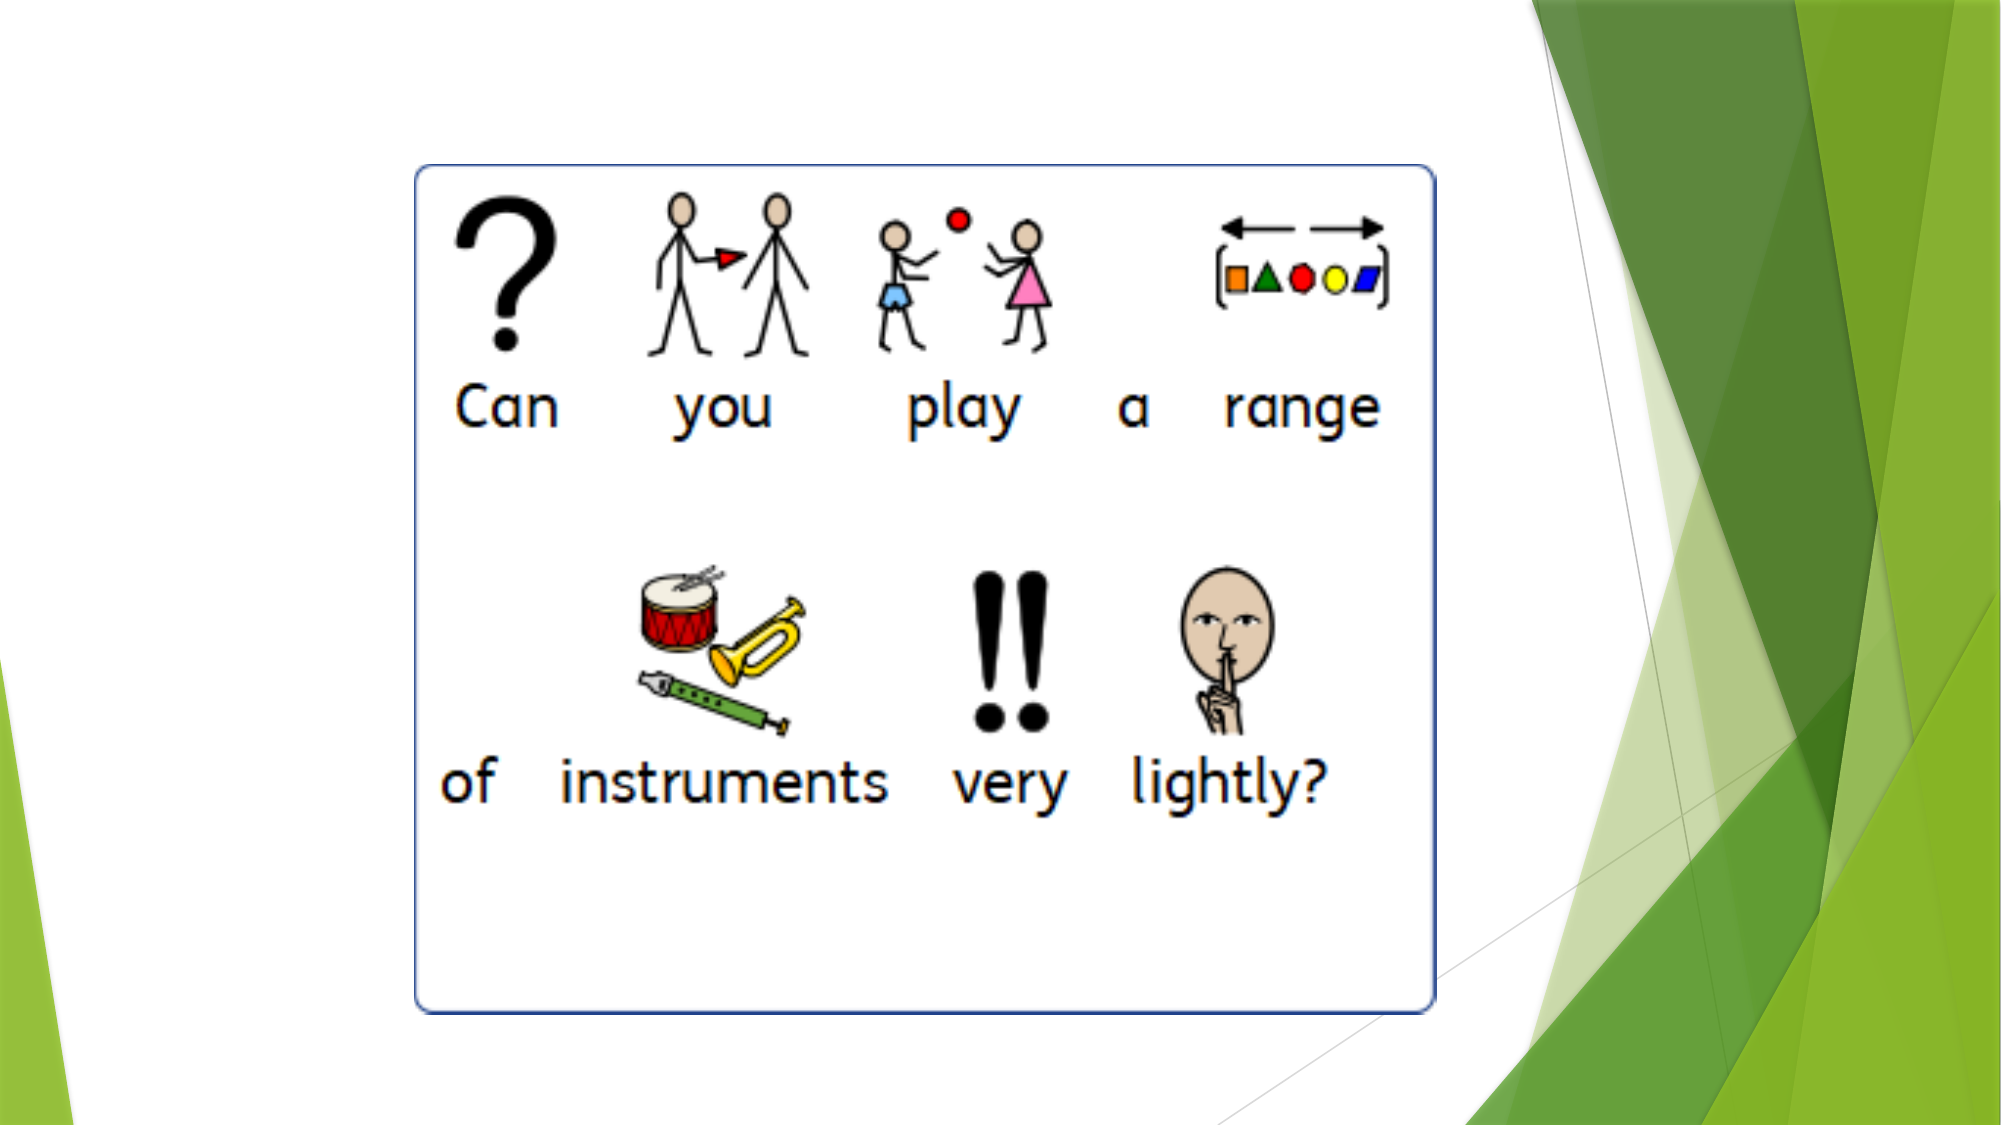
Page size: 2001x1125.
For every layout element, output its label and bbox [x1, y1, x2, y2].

list [413, 163, 1438, 1015]
